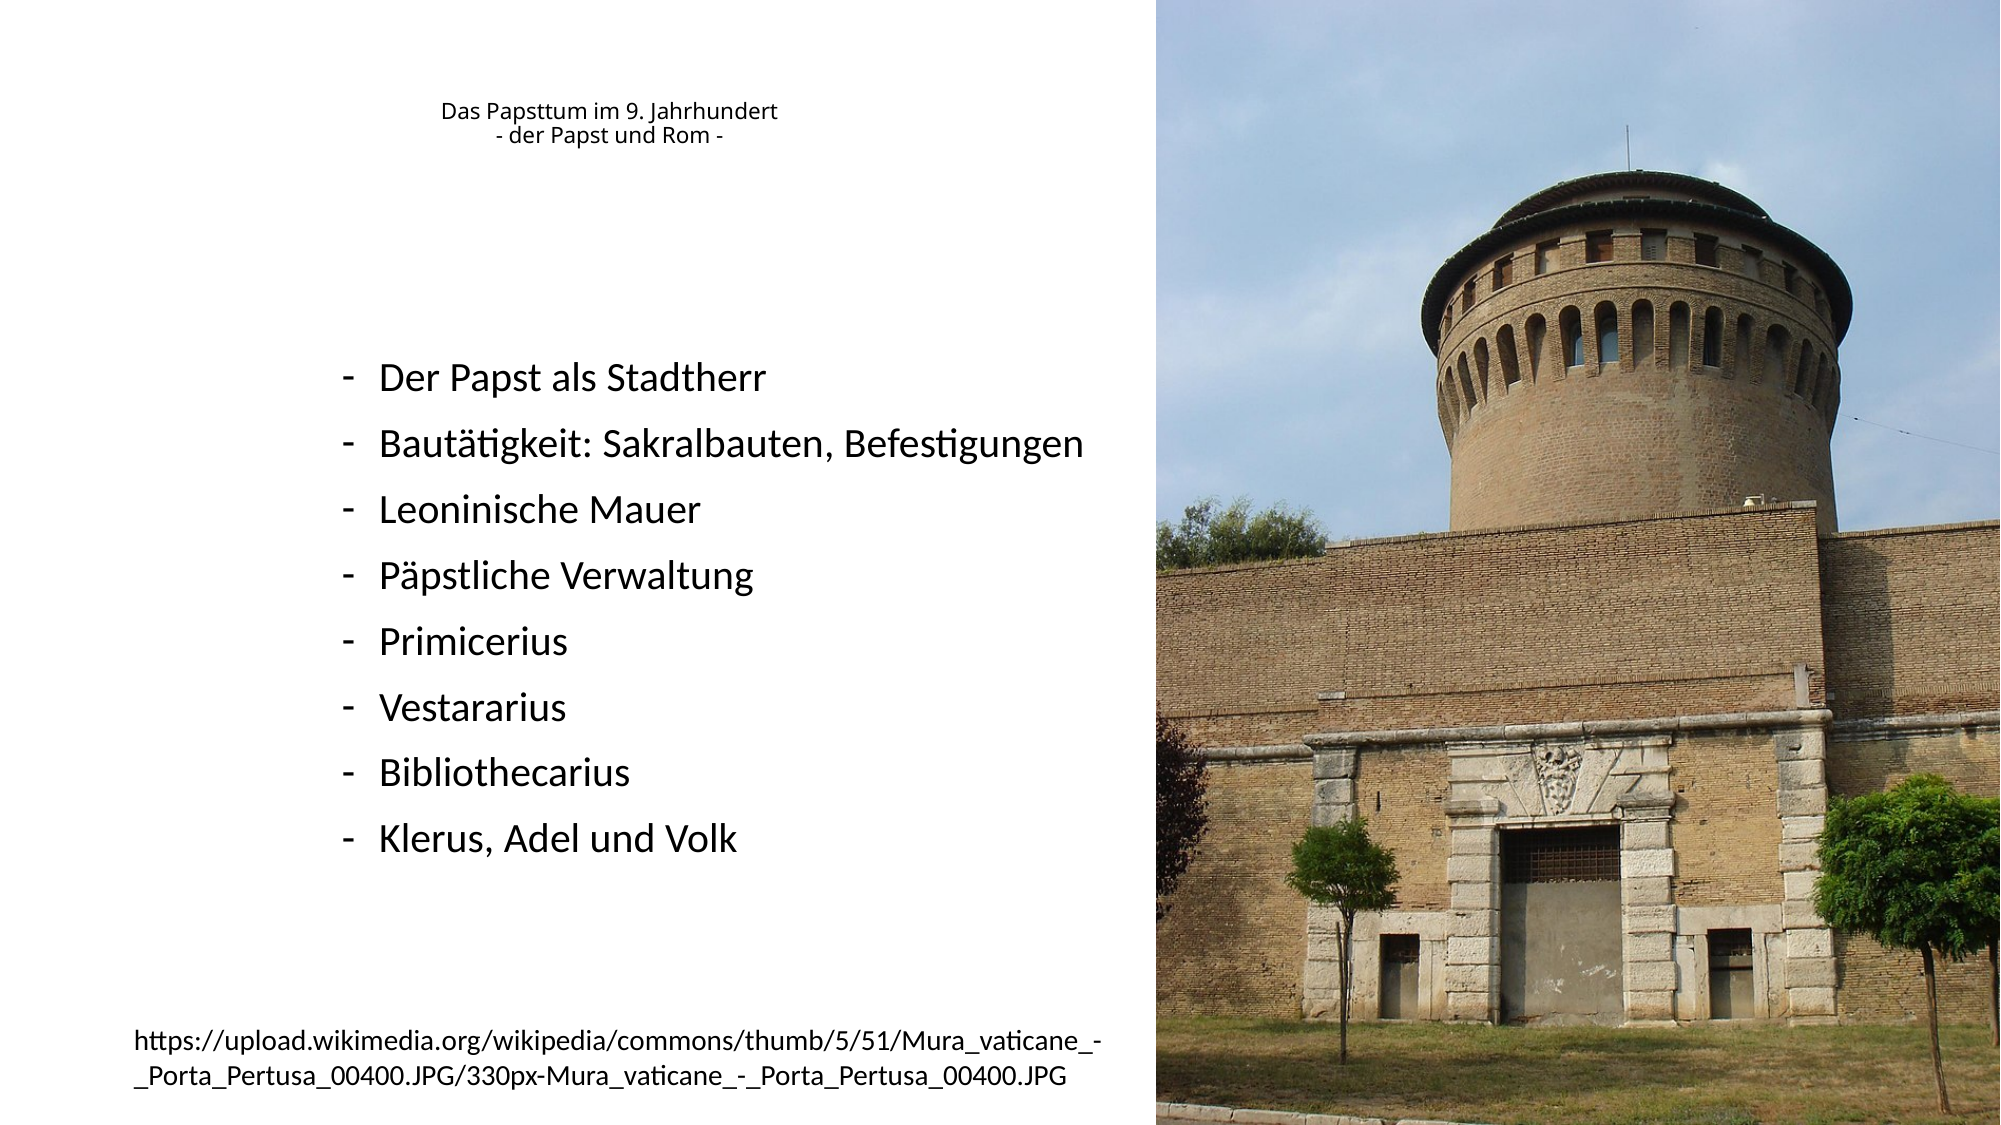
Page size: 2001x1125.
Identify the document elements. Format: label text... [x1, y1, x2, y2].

text_box https://upload.wikimedia.org/wikipedia/commons/thumb/5/51/Mura_vaticane_-_Porta_Pertusa_00400.JPG/330px-Mura_vaticane_-_Porta_Pertusa_00400.JPG [119, 1013, 1120, 1099]
picture [1156, 0, 2000, 1125]
list Der Papst als Stadtherr Bautätigkeit: Sakralbauten, Befestigungen Leoninische Mauer Päpstliche Verwaltung Primicerius Vestararius Bibliothecarius Klerus, Adel und Volk [326, 267, 1156, 1010]
title Das Papsttum im 9. Jahrhundert - der Papst und Rom - [62, 42, 1156, 231]
